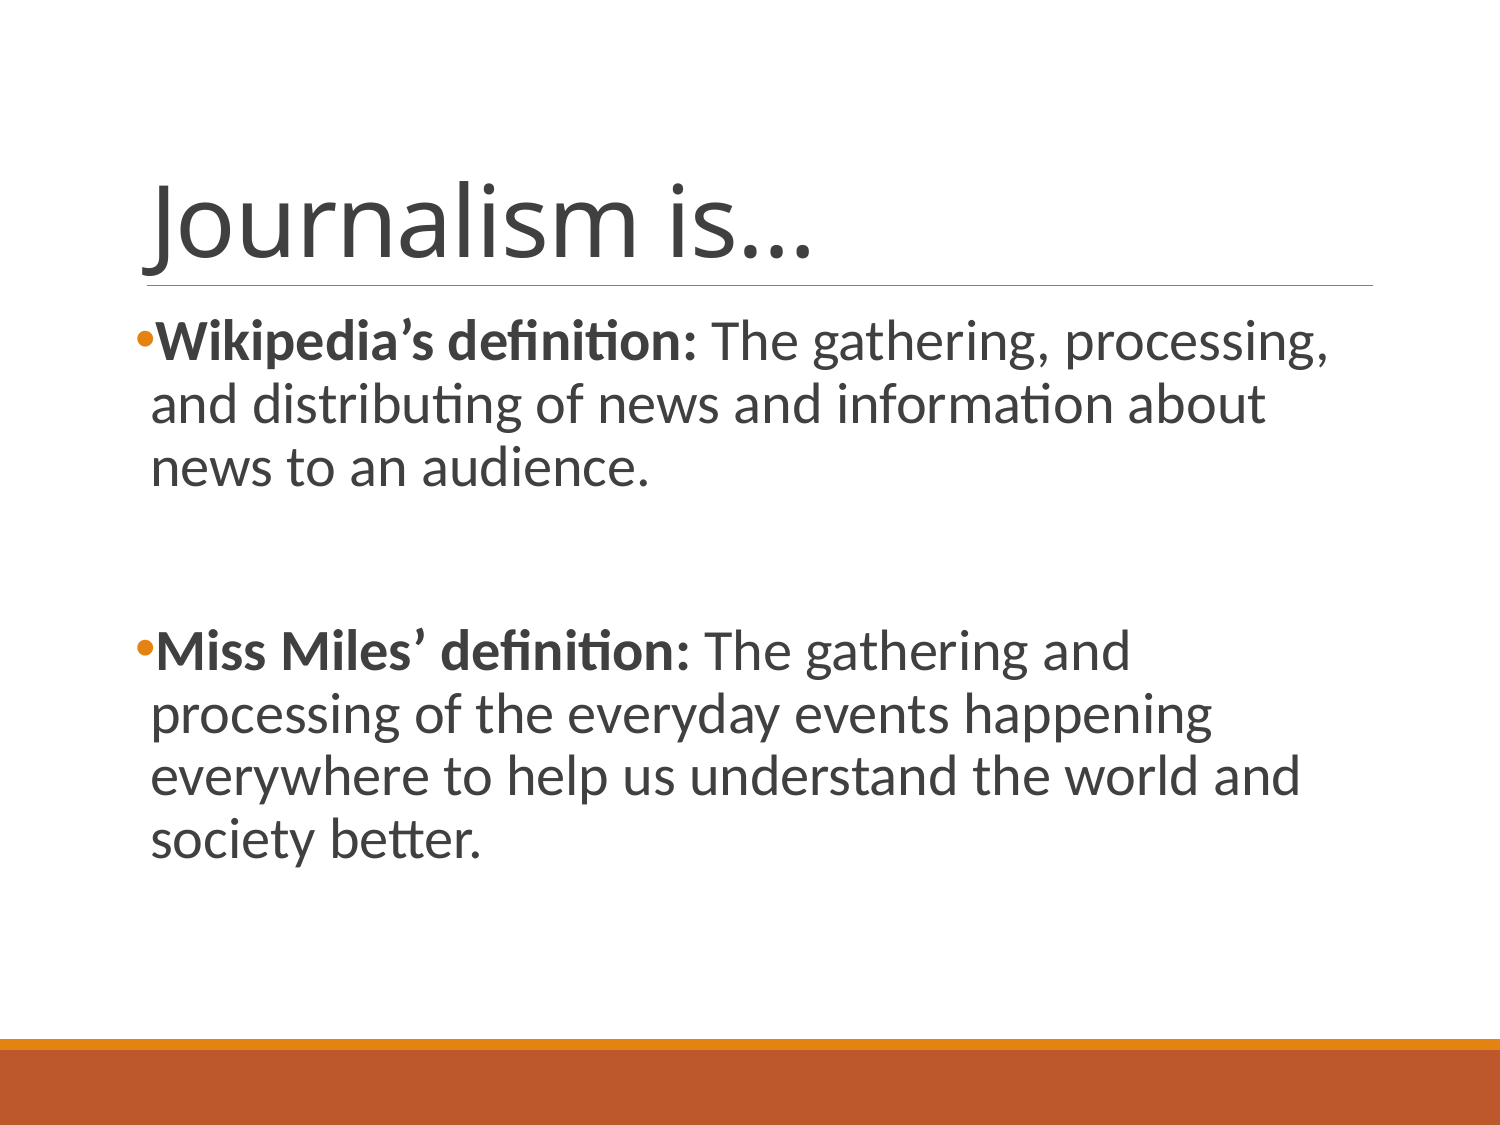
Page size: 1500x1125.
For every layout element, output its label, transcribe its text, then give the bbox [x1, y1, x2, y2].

list Wikipedia’s definition: The gathering, processing, and distributing of news and information about news to an audience. Miss Miles’ definition: The gathering and processing of the everyday events happening everywhere to help us understand the world and society better. [135, 302, 1373, 963]
title Journalism is… [135, 47, 1373, 285]
